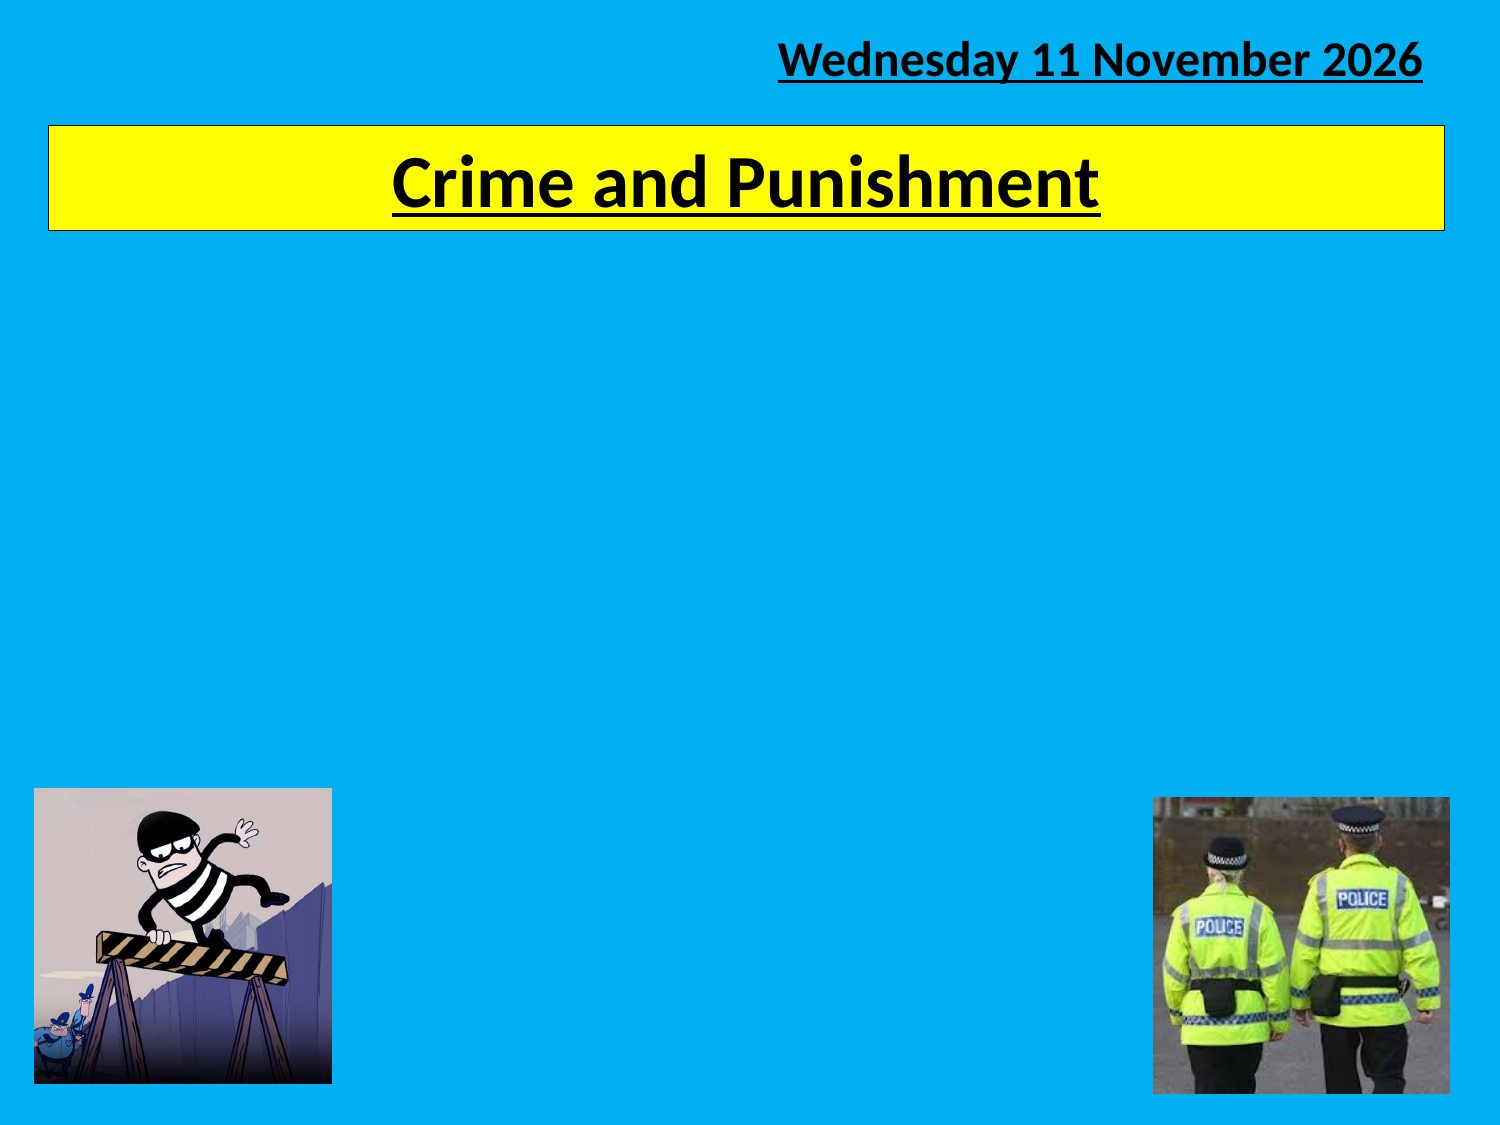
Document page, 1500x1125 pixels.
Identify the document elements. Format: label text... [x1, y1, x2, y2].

text_box Crime and Punishment [48, 125, 1445, 231]
text_box Tuesday, 14 May 2019 [762, 19, 1438, 94]
picture [1154, 798, 1449, 1093]
picture [35, 789, 331, 1083]
